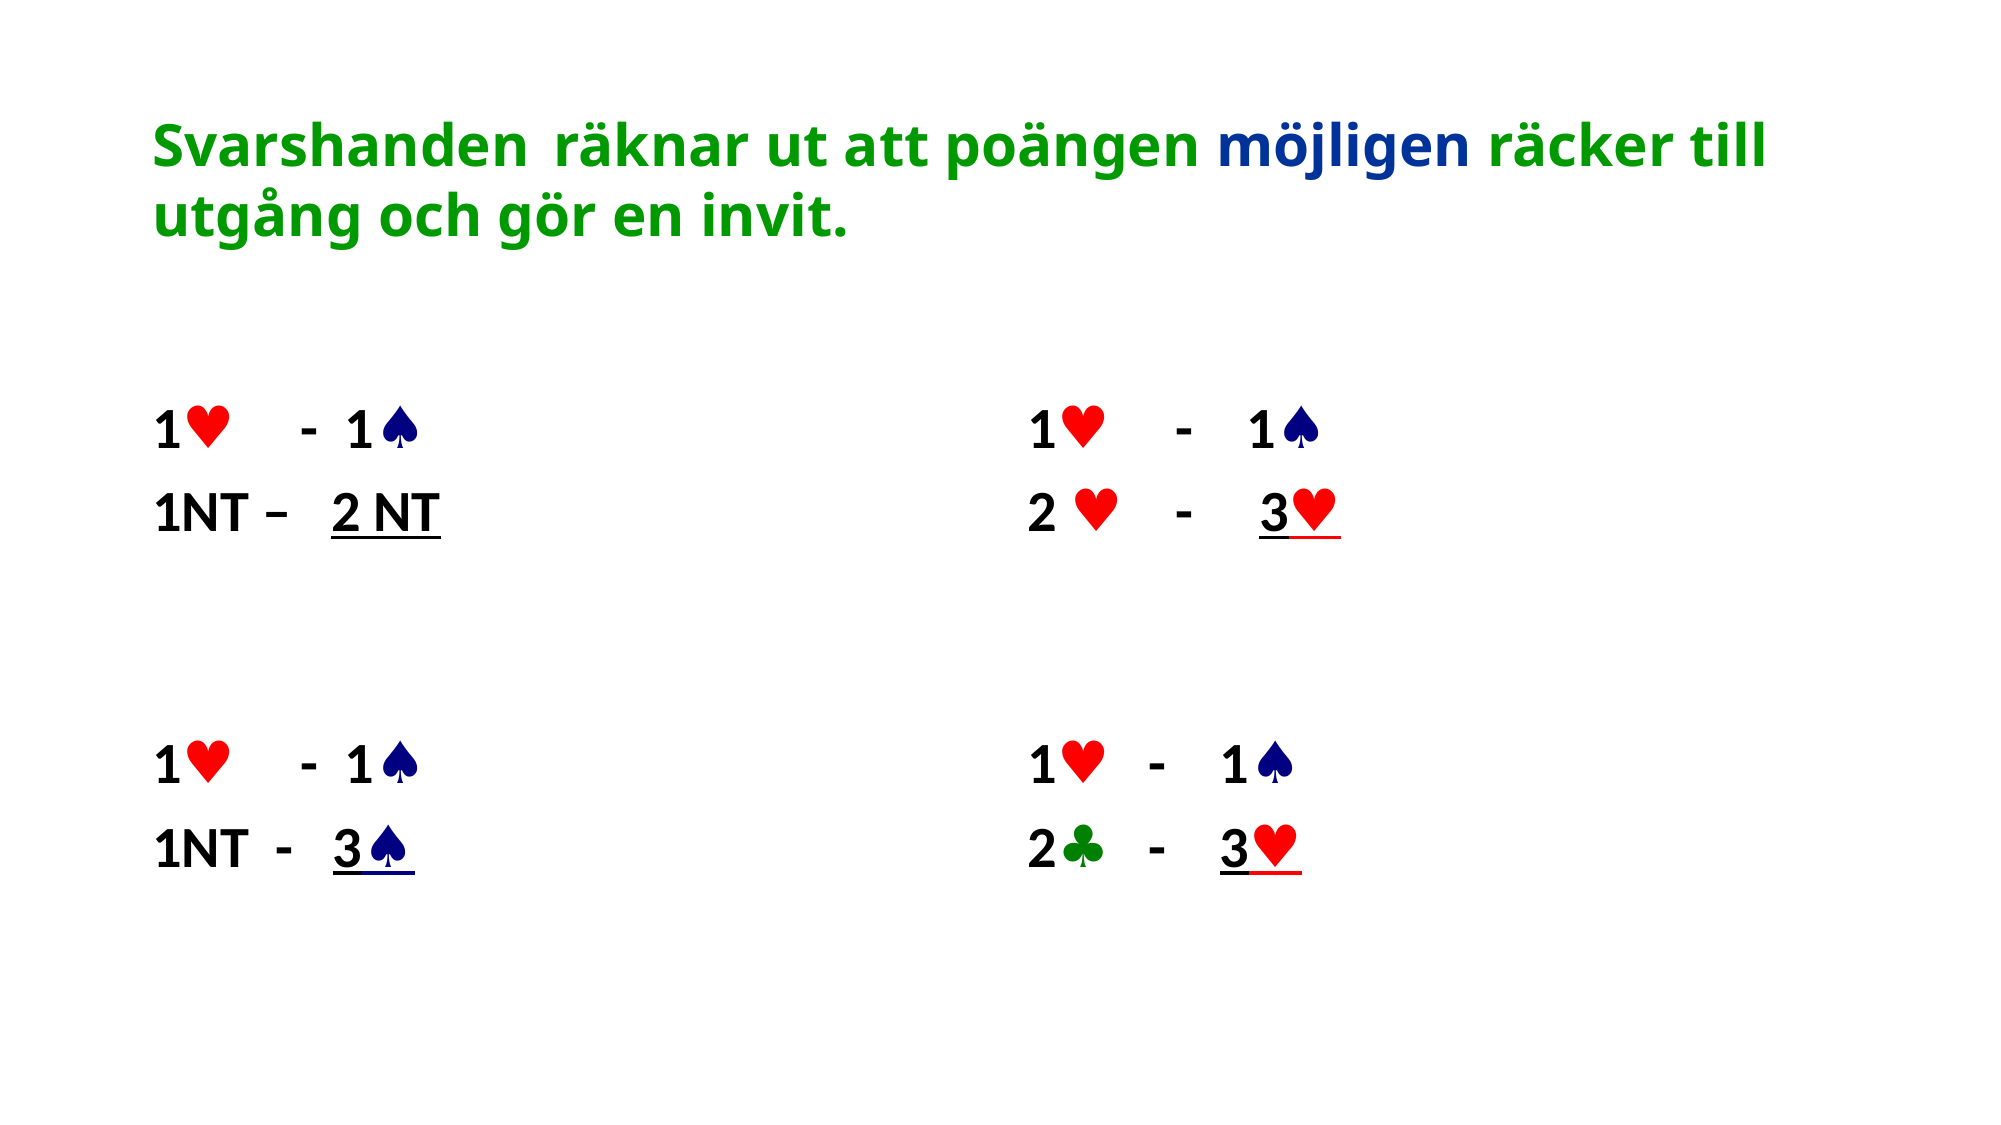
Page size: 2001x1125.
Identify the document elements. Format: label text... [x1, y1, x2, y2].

list 1♥ - 1♠ 1NT – 2 NT 1♥ - 1♠ 1NT - 3♠ [137, 299, 988, 1014]
title Svarshanden räknar ut att poängen möjligen räcker till utgång och gör en invit. [137, 59, 1863, 278]
list 1♥ - 1♠ 2 ♥ - 3♥ 1♥ - 1♠ 2♣ - 3♥ [1012, 299, 1863, 1014]
